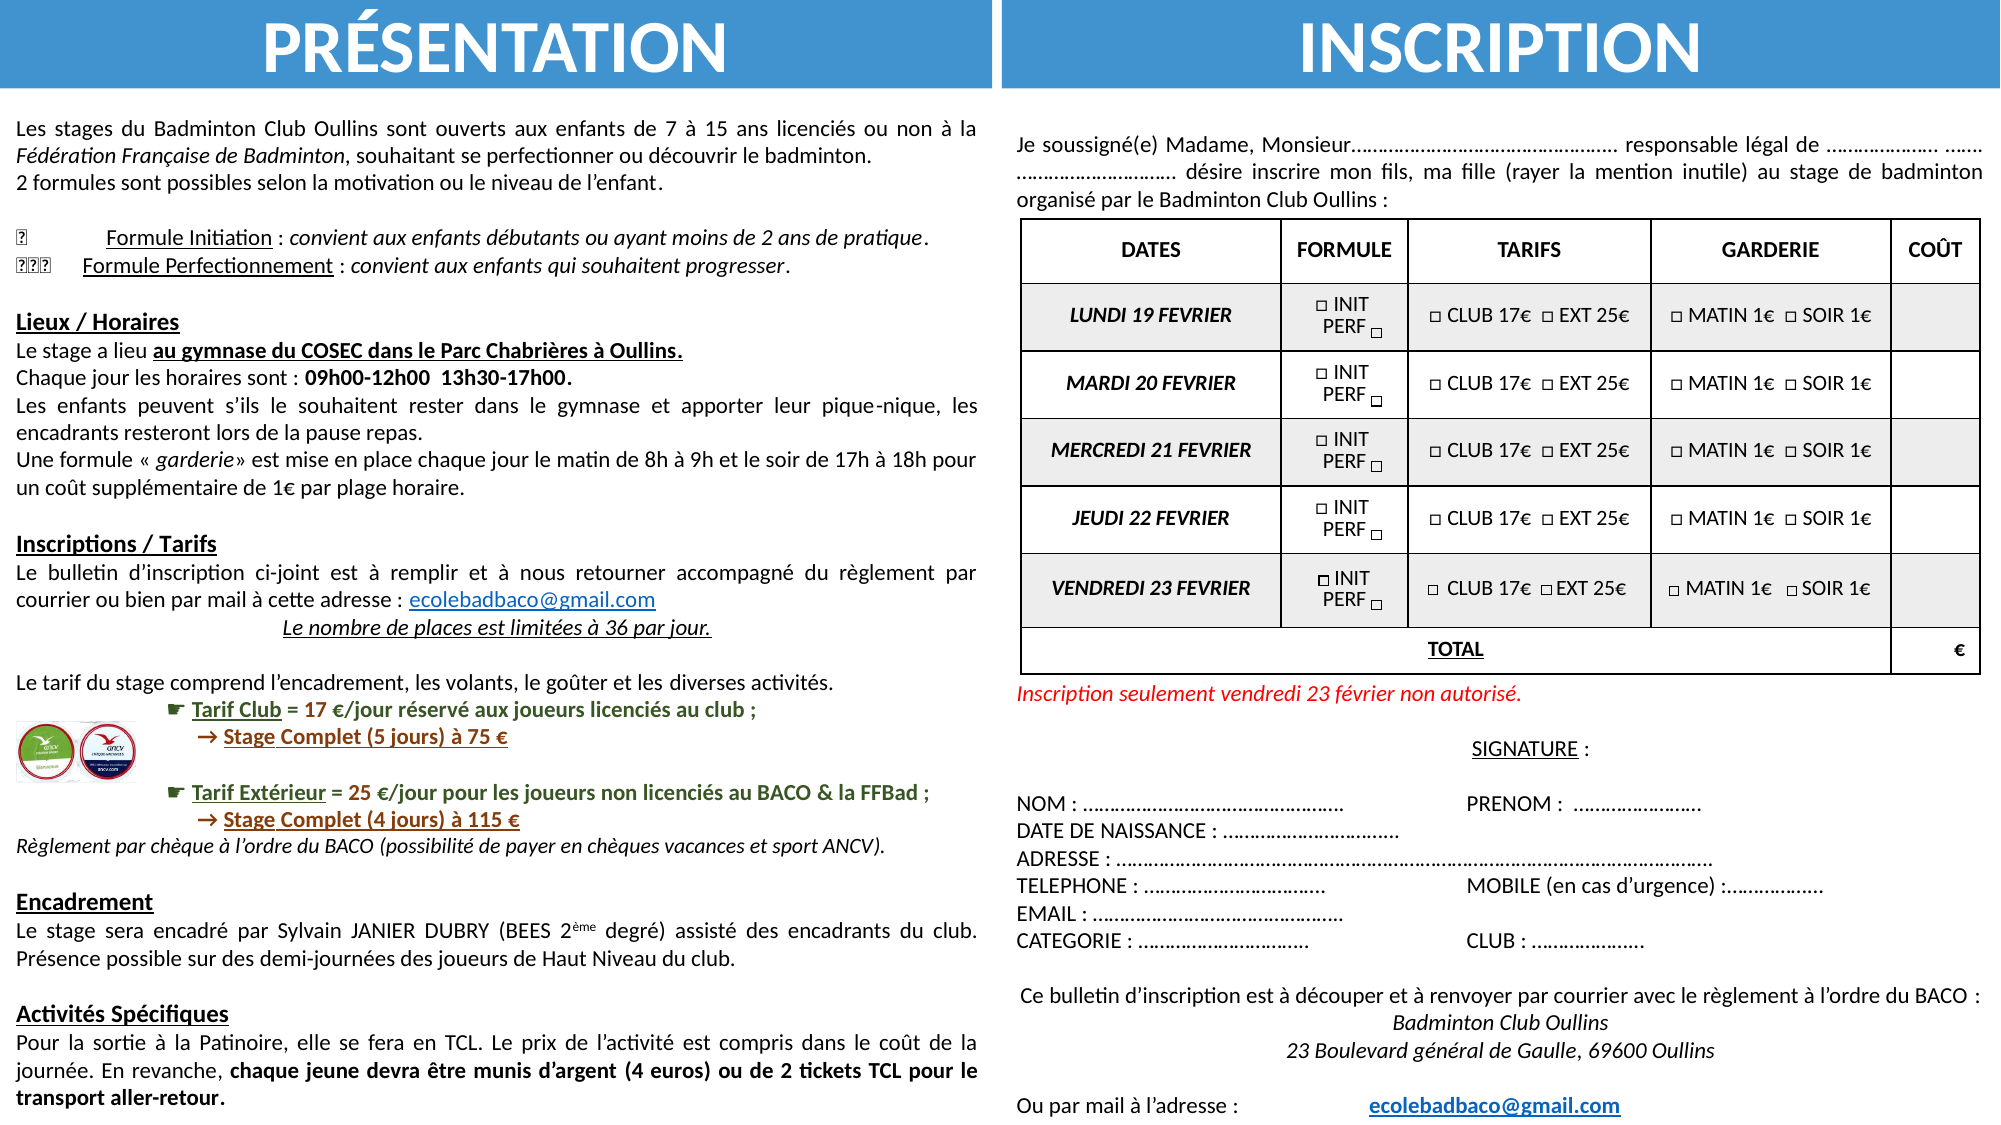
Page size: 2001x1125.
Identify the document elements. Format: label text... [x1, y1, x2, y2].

table_cell □ CLUB 17€ □ EXT 25€ [1409, 419, 1650, 485]
table_cell MARDI 20 FEVRIER [1022, 352, 1280, 418]
table_cell [1892, 352, 1979, 418]
text_box [1668, 586, 1679, 597]
table_cell □ INIT PERF [1282, 419, 1407, 485]
text_box [1428, 584, 1439, 596]
table_cell □ CLUB 17€ □ EXT 25€ [1409, 284, 1650, 350]
table_cell □ INIT PERF [1282, 487, 1407, 553]
text_box [1371, 599, 1382, 611]
table_cell VENDREDI 23 FEVRIER [1022, 554, 1280, 627]
table_cell □ CLUB 17€ □ EXT 25€ [1409, 487, 1650, 553]
table_cell MERCREDI 21 FEVRIER [1022, 419, 1280, 485]
table_header FORMULE [1282, 220, 1407, 283]
text_box [1371, 396, 1382, 407]
text_box [1541, 584, 1552, 596]
table_cell JEUDI 22 FEVRIER [1022, 487, 1280, 553]
table_cell □ MATIN 1€ □ SOIR 1€ [1652, 284, 1890, 350]
table_cell □ INIT PERF [1282, 284, 1407, 350]
table_cell [1892, 554, 1979, 627]
table_header TARIFS [1409, 220, 1650, 283]
table_cell □ INIT PERF [1282, 352, 1407, 418]
table_cell [1892, 284, 1979, 350]
table_cell TOTAL [1022, 628, 1890, 673]
table_header DATES [1022, 220, 1280, 283]
table_cell INIT PERF [1282, 554, 1407, 627]
text_box Les stages du Badminton Club Oullins sont ouverts aux enfants de 7 à 15 ans licenciés ou non à la Fédération Française de Badminton, souhaitant se perfectionner ou découvrir le badminton. 2 formules sont possibles selon la motivation ou le niveau de l’enfant. 🏸 Formule Initiation : convient aux enfants débutants ou ayant moins de 2 ans de pratique. 🏸🏸🏸 Formule Perfectionnement : convient aux enfants qui souhaitent progresser. Lieux / Horaires Le stage a lieu au gymnase du COSEC dans le Parc Chabrières à Oullins. Chaque jour les horaires sont : 09h00-12h00 13h30-17h00. Les enfants peuvent s’ils le souhaitent rester dans le gymnase et apporter leur pique-nique, les encadrants resteront lors de la pause repas. Une formule « garderie» est mise en place chaque jour le matin de 8h à 9h et le soir de 17h à 18h pour un coût supplémentaire de 1€ par plage horaire. Inscriptions / Tarifs Le bulletin d’inscription ci-joint est à remplir et à nous retourner accompagné du règlement par courrier ou bien par mail à cette adresse : ecolebadbaco@gmail.com Le nombre de places est limitées à 36 par jour. Le tarif du stage comprend l’encadrement, les volants, le goûter et les diverses activités. ☛ Tarif Club = 17 €/jour réservé aux joueurs licenciés au club ; → Stage Complet (5 jours) à 75 € ☛ Tarif Extérieur = 25 €/jour pour les joueurs non licenciés au BACO & la FFBad ; → Stage Complet (4 jours) à 115 € Règlement par chèque à l’ordre du BACO (possibilité de payer en chèques vacances et sport ANCV). Encadrement Le stage sera encadré par Sylvain JANIER DUBRY (BEES 2ème degré) assisté des encadrants du club. Présence possible sur des demi-journées des joueurs de Haut Niveau du club. Activités Spécifiques Pour la sortie à la Patinoire, elle se fera en TCL. Le prix de l’activité est compris dans le coût de la journée. En revanche, chaque jeune devra être munis d’argent (4 euros) ou de 2 tickets TCL pour le transport aller-retour. [1, 105, 994, 1118]
text_box [1318, 575, 1329, 586]
table_cell □ MATIN 1€ □ SOIR 1€ [1652, 352, 1890, 418]
table_cell □ MATIN 1€ □ SOIR 1€ [1652, 419, 1890, 485]
table_cell [1892, 419, 1979, 485]
table_cell [1892, 487, 1979, 553]
picture [16, 721, 136, 783]
text_box INSCRIPTION [1001, 0, 2000, 66]
table_cell □ CLUB 17€ □ EXT 25€ [1409, 352, 1650, 418]
text_box Je soussigné(e) Madame, Monsieur………………………………………….. responsable légal de ………………… …….………………………… désire inscrire mon fils, ma fille (rayer la mention inutile) au stage de badminton organisé par le Badminton Club Oullins : Inscription seulement vendredi 23 février non autorisé. SIGNATURE : NOM : …………………………………………. PRENOM : …………………… DATE DE NAISSANCE : …………………………... ADRESSE : …………………………………………………………………………………………………. TELEPHONE : ……………………………. MOBILE (en cas d’urgence) :……………... EMAIL : ……………………………………….. CATEGORIE : ………………………….. CLUB : ………………... Ce bulletin d’inscription est à découper et à renvoyer par courrier avec le règlement à l’ordre du BACO : Badminton Club Oullins 23 Boulevard général de Gaulle, 69600 Oullins Ou par mail à l’adresse : ecolebadbaco@gmail.com [1001, 66, 2000, 1125]
text_box PRÉSENTATION [0, 0, 993, 89]
table_cell □ MATIN 1€ □ SOIR 1€ [1652, 487, 1890, 553]
text_box [1371, 327, 1382, 338]
table_header GARDERIE [1652, 220, 1890, 283]
table_cell € [1892, 628, 1979, 673]
table_header COÛT [1892, 220, 1979, 283]
table_cell MATIN 1€ SOIR 1€ [1652, 554, 1890, 627]
text_box [1371, 530, 1382, 541]
text_box [1786, 586, 1797, 597]
table_cell CLUB 17€ EXT 25€ [1409, 554, 1650, 627]
table_cell LUNDI 19 FEVRIER [1022, 284, 1280, 350]
text_box [1371, 461, 1382, 472]
